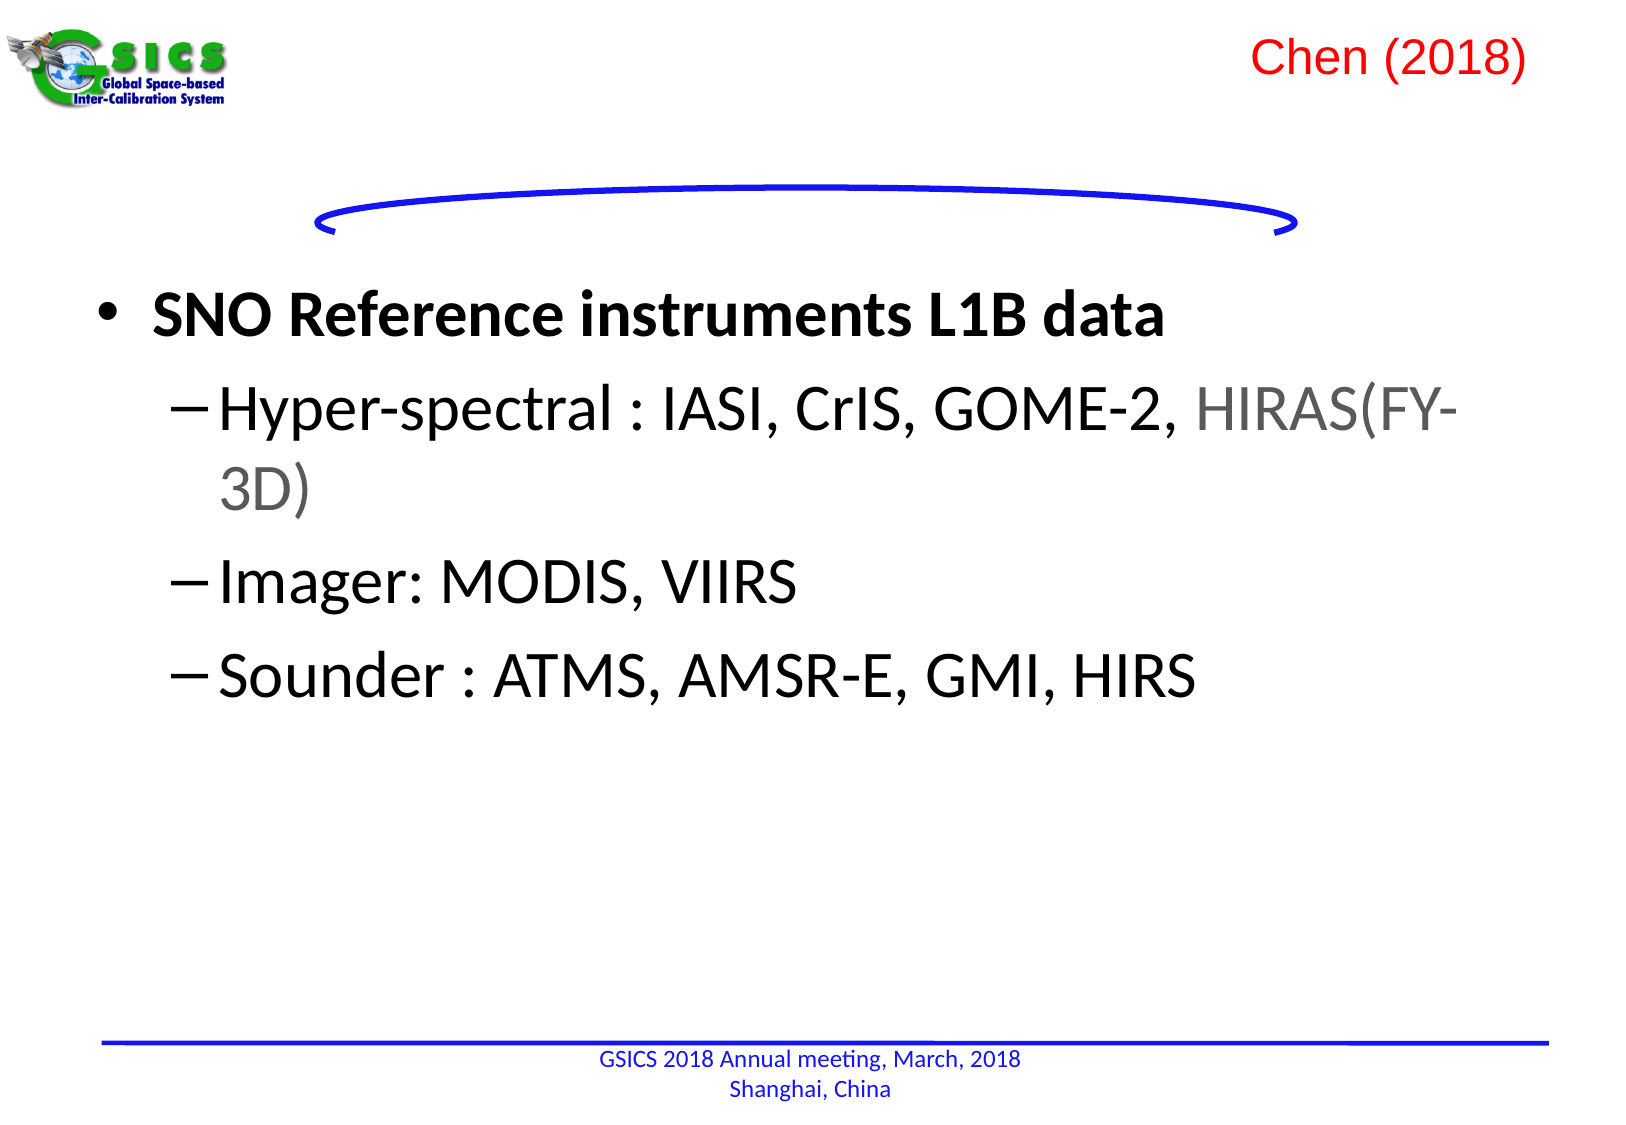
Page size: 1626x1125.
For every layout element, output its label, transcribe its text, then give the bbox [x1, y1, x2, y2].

text_box Chen (2018) [1235, 17, 1543, 92]
picture [0, 23, 230, 110]
list SNO Reference instruments L1B data Hyper-spectral : IASI, CrIS, GOME-2, HIRAS(FY-3D) Imager: MODIS, VIIRS Sounder : ATMS, AMSR-E, GMI, HIRS [81, 262, 1544, 1005]
